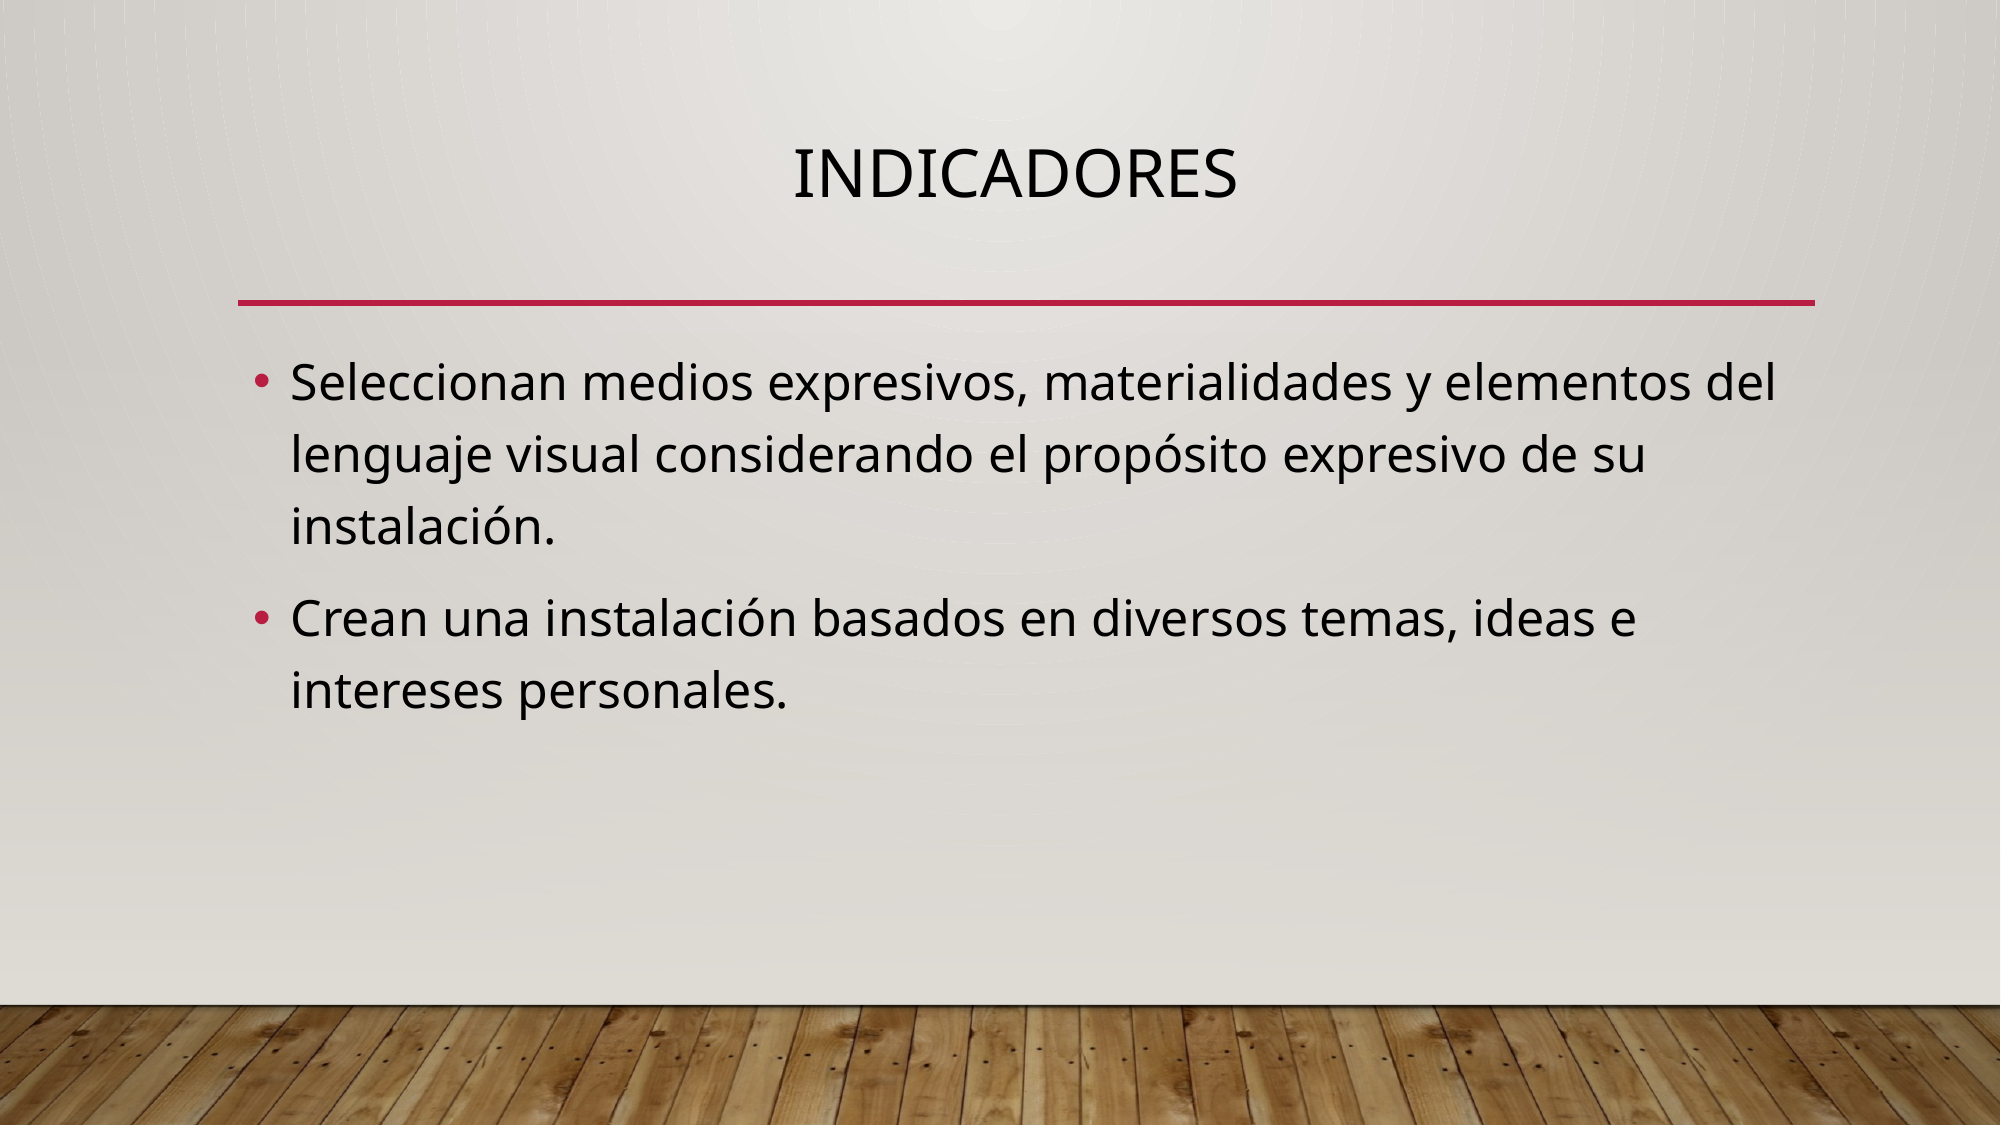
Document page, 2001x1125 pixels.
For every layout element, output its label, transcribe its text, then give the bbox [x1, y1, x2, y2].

title INDICADORES [238, 131, 1814, 305]
list Seleccionan medios expresivos, materialidades y elementos del lenguaje visual considerando el propósito expresivo de su instalación. Crean una instalación basados en diversos temas, ideas e intereses personales. [238, 330, 1814, 897]
picture [0, 1005, 2000, 1125]
